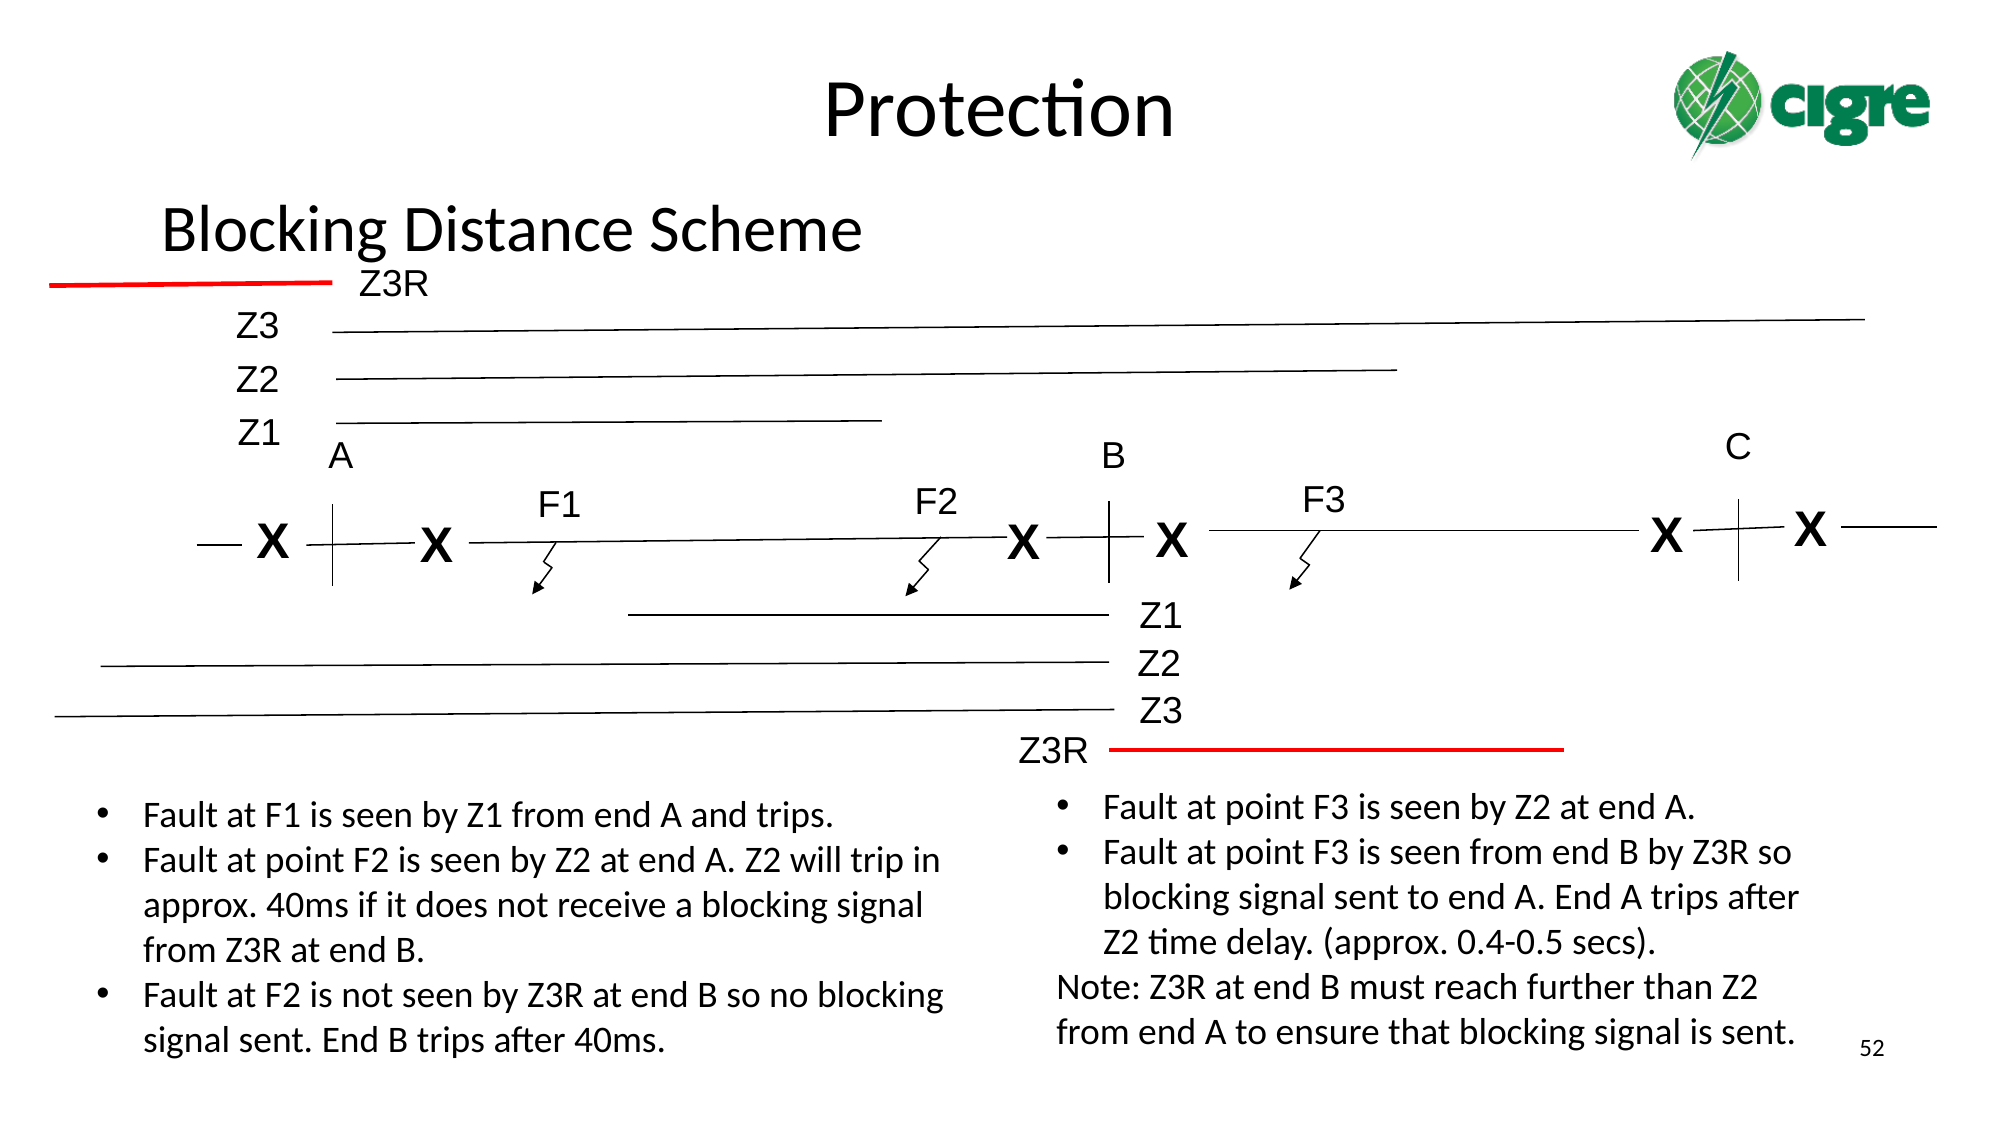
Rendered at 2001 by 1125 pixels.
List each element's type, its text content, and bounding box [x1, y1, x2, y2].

text_box Z1 [1124, 583, 1199, 644]
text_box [532, 567, 553, 595]
text_box F2 [899, 469, 974, 530]
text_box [335, 420, 882, 424]
text_box X [241, 501, 337, 577]
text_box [543, 542, 557, 563]
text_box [1693, 526, 1738, 531]
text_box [1289, 565, 1310, 590]
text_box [905, 569, 929, 597]
text_box X [1779, 488, 1874, 564]
picture [1900, 42, 1939, 173]
text_box Z3R [1003, 718, 1105, 779]
title Protection [99, 18, 1900, 187]
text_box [918, 560, 929, 569]
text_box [54, 709, 1115, 717]
text_box Blocking Distance Scheme [146, 177, 1854, 783]
text_box Fault at F1 is seen by Z1 from end A and trips. Fault at point F2 is seen by Z2 at end A. Z2 will trip in approx. 40ms if it does not receive a blocking signal from Z3R at end B. Fault at F2 is not seen by Z3R at end B so no blocking signal sent. End B trips after 40ms. [81, 783, 983, 1068]
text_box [332, 319, 1865, 333]
text_box Fault at point F3 is seen by Z2 at end A. Fault at point F3 is seen from end B by Z3R so blocking signal sent to end A. End A trips after Z2 time delay. (approx. 0.4-0.5 secs). Note: Z3R at end B must reach further than Z2 from end A to ensure that blocking signal is sent. [1041, 774, 1856, 1060]
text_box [1300, 558, 1310, 565]
text_box Z3 [1124, 678, 1199, 738]
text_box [1299, 530, 1320, 559]
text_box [100, 662, 1110, 667]
text_box C [1709, 414, 1767, 474]
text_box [918, 536, 941, 562]
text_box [941, 537, 1007, 543]
slide_number 52 [1433, 1024, 1900, 1103]
text_box A [313, 423, 408, 484]
text_box F3 [1287, 467, 1361, 528]
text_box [543, 562, 552, 567]
text_box Z3R [344, 251, 445, 312]
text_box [335, 370, 1398, 380]
text_box X [1140, 499, 1235, 575]
text_box Z1 [222, 400, 297, 461]
text_box Z2 [1122, 632, 1196, 692]
text_box Z3 [221, 293, 295, 354]
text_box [1739, 526, 1785, 531]
text_box X [992, 502, 1087, 577]
text_box X [405, 505, 500, 580]
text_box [468, 537, 918, 543]
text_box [49, 282, 333, 286]
text_box F1 [522, 472, 597, 533]
text_box B [1086, 423, 1116, 484]
text_box Z2 [221, 354, 295, 408]
text_box X [1635, 494, 1730, 570]
